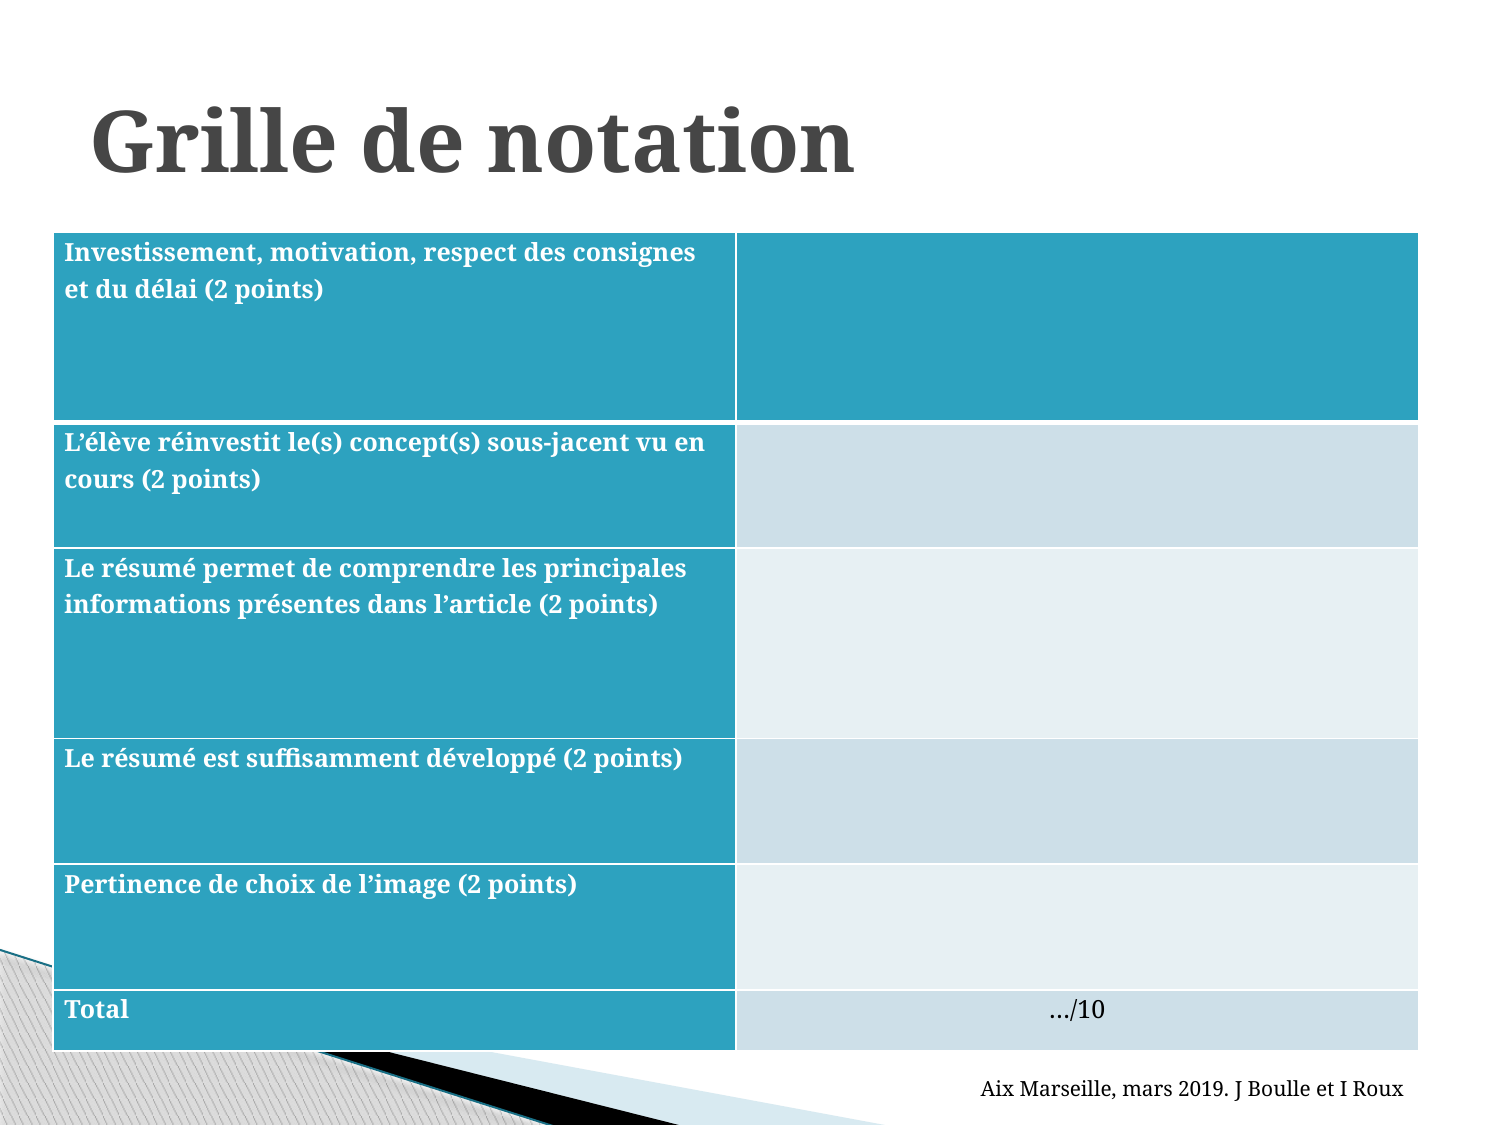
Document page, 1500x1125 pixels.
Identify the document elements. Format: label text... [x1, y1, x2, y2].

table_cell Total [54, 991, 735, 1050]
table_cell Le résumé est suffisamment développé (2 points) [54, 739, 735, 863]
table_header Investissement, motivation, respect des consignes et du délai (2 points) [54, 233, 735, 420]
table_cell …/10 [737, 991, 1418, 1050]
table_cell [737, 549, 1418, 738]
table_cell [737, 425, 1418, 547]
footer Aix Marseille, mars 2019. J Boulle et I Roux [949, 1052, 1419, 1112]
table_cell [737, 865, 1418, 989]
table_cell [737, 739, 1418, 863]
table_cell L’élève réinvestit le(s) concept(s) sous-jacent vu en cours (2 points) [54, 425, 735, 547]
title Grille de notation [75, 45, 1425, 233]
table_header [737, 233, 1418, 420]
table_cell Le résumé permet de comprendre les principales informations présentes dans l’article (2 points) [54, 549, 735, 738]
table_cell Pertinence de choix de l’image (2 points) [54, 865, 735, 989]
